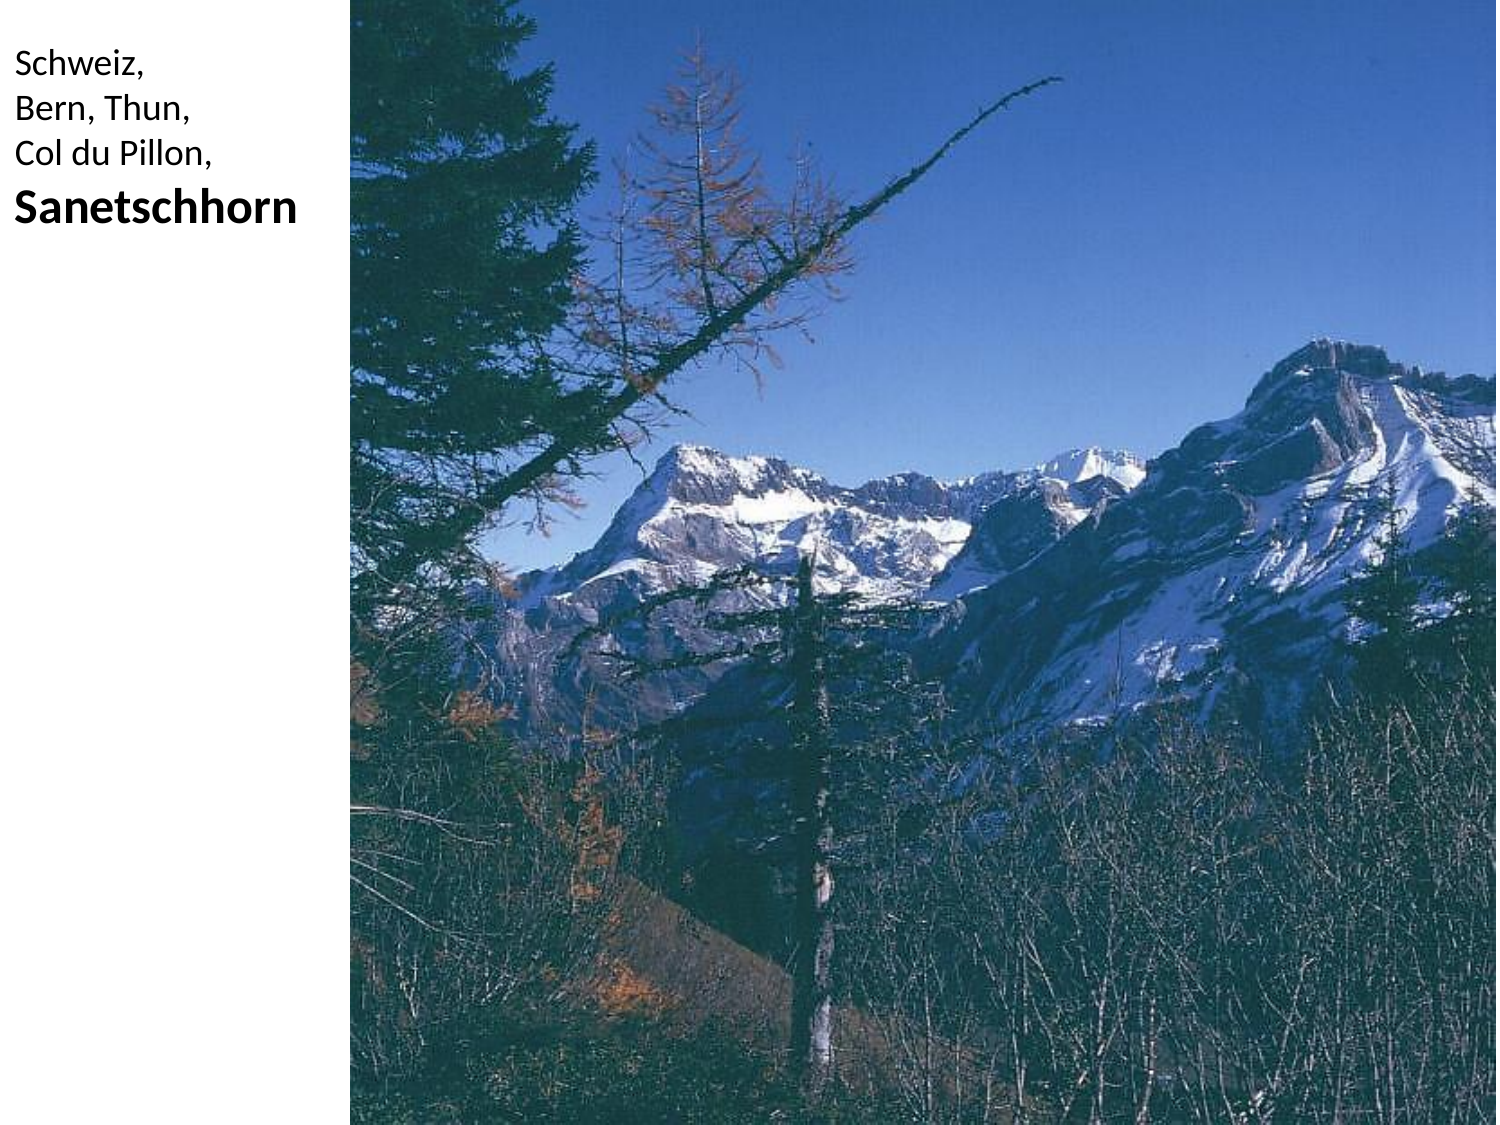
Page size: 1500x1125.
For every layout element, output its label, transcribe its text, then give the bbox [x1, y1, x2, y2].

picture [349, 0, 1497, 1125]
text_box Schweiz, Bern, Thun, Col du Pillon, Sanetschhorn [0, 30, 325, 241]
